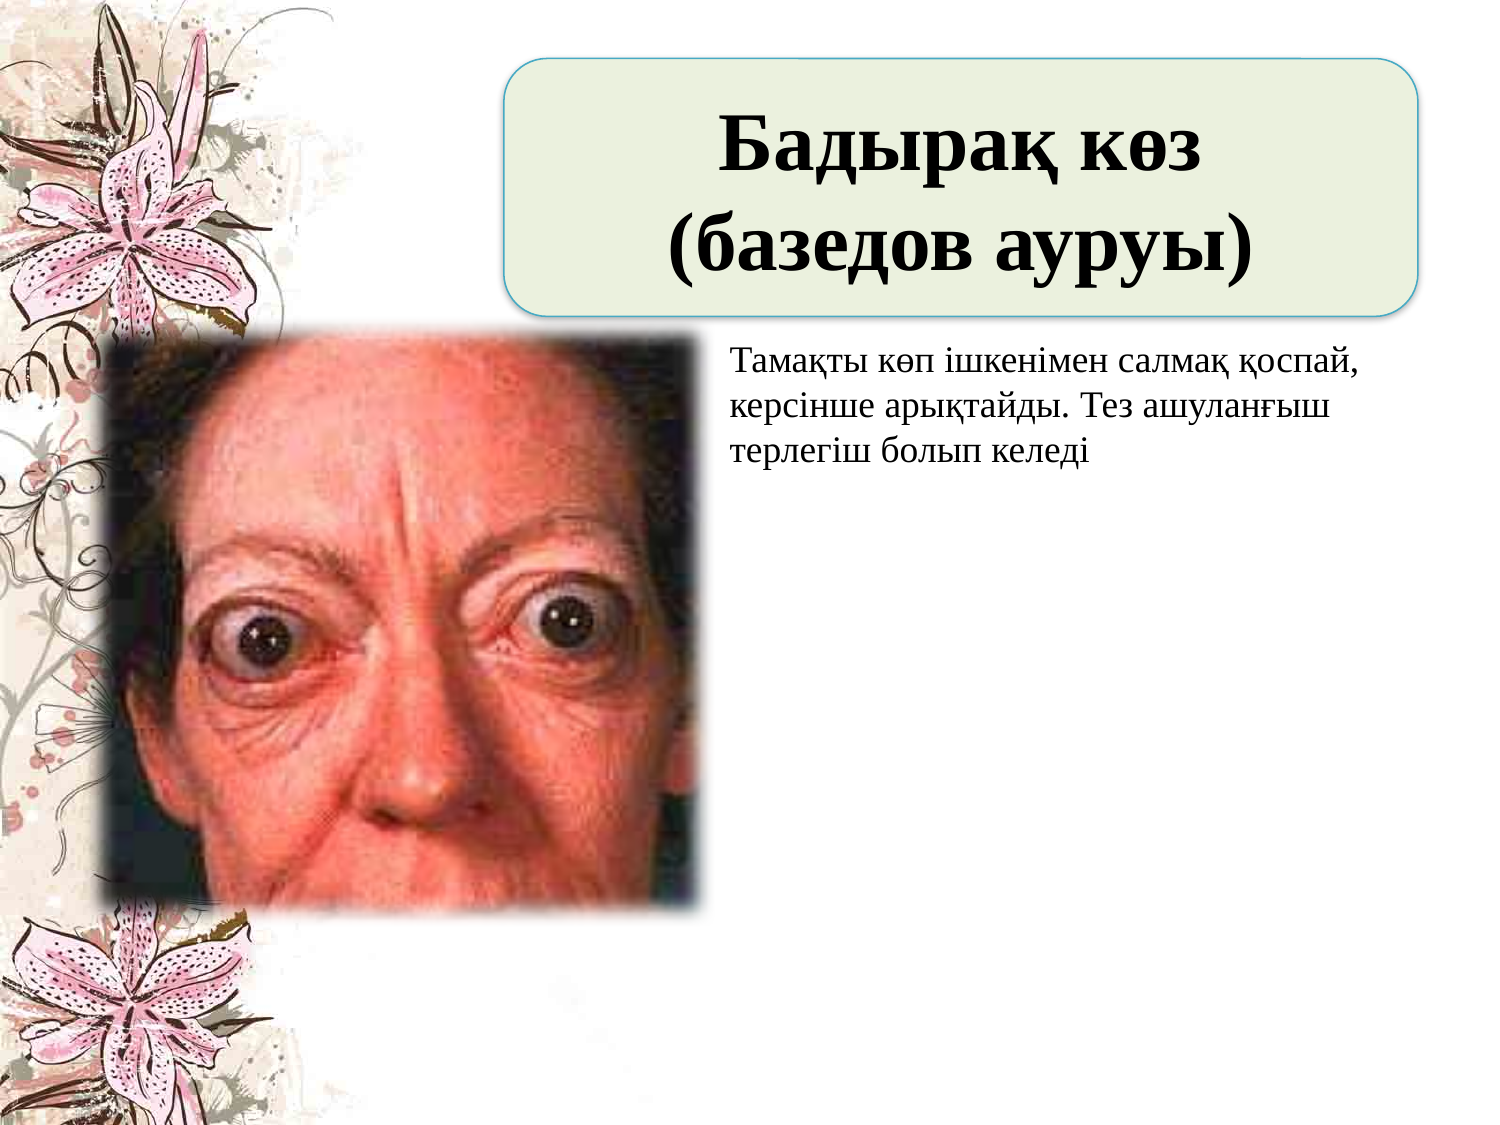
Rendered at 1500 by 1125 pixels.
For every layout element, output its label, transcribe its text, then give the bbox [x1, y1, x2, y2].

text_box Бадырақ көз (базедов ауруы) [503, 57, 1419, 318]
text_box Тамақты көп ішкенімен салмақ қоспай, керсінше арықтайды. Тез ашуланғыш терлегіш болып келеді [721, 327, 1418, 478]
picture [0, 0, 1500, 1125]
